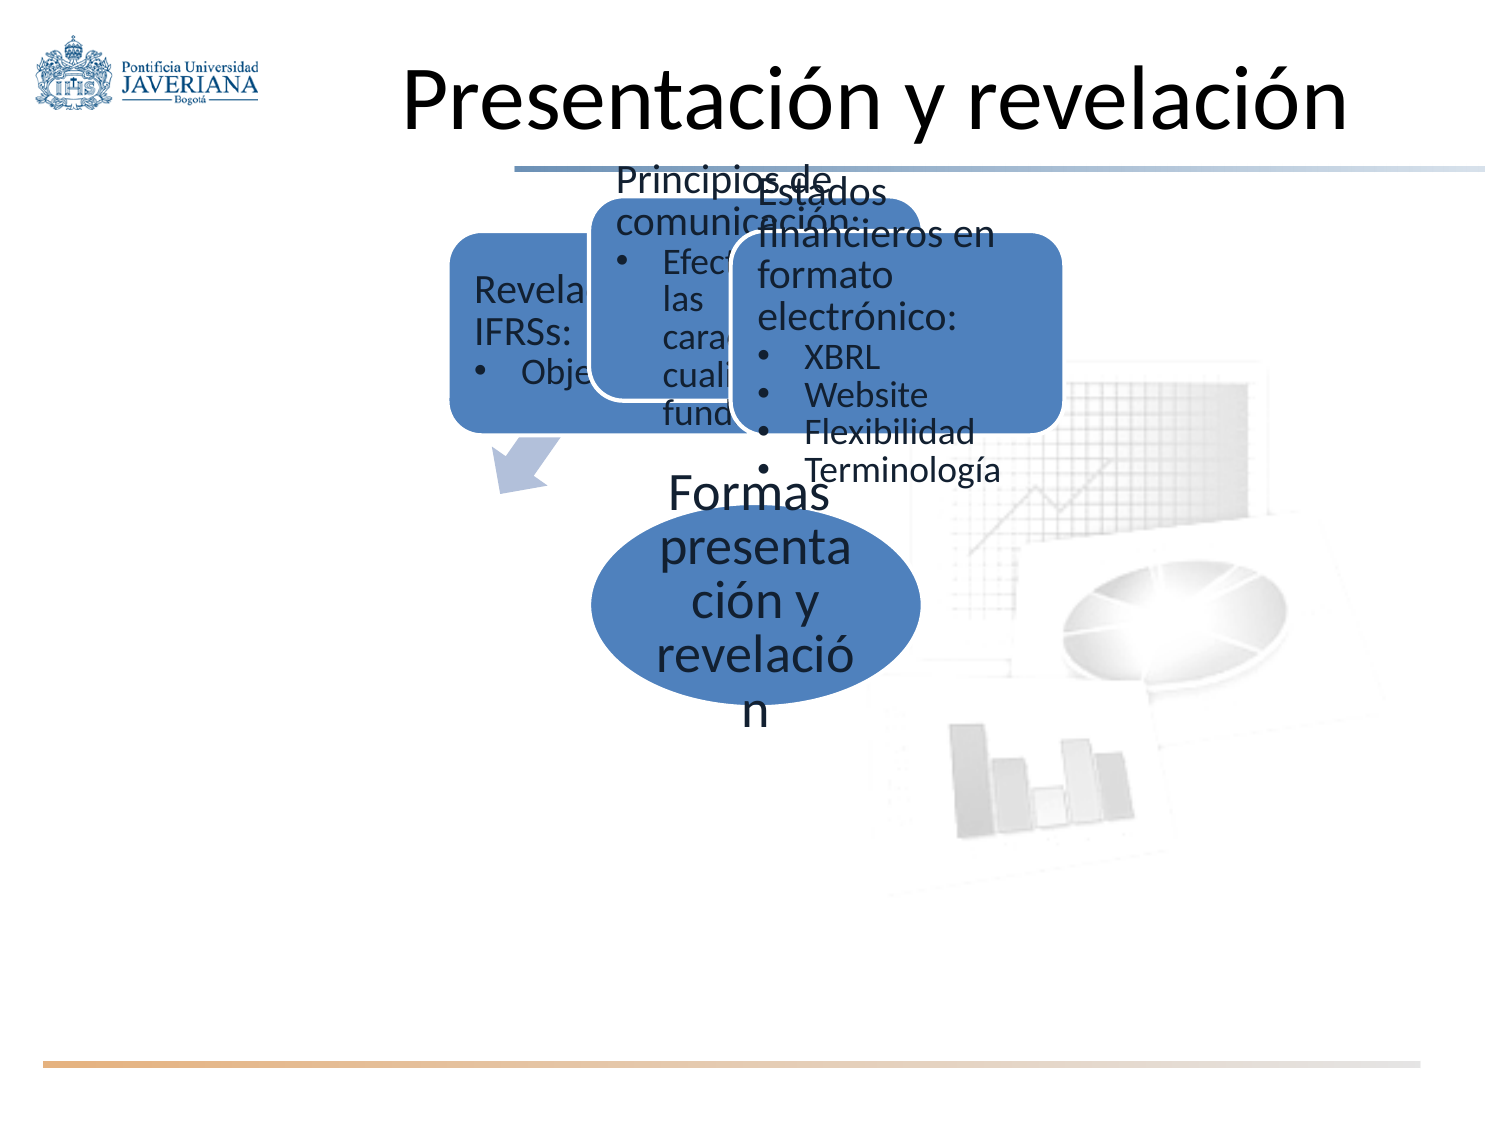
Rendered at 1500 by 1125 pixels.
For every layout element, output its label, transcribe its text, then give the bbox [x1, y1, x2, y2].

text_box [88, 196, 1424, 1015]
picture [35, 35, 258, 110]
title Presentación y revelación [301, 30, 1452, 181]
